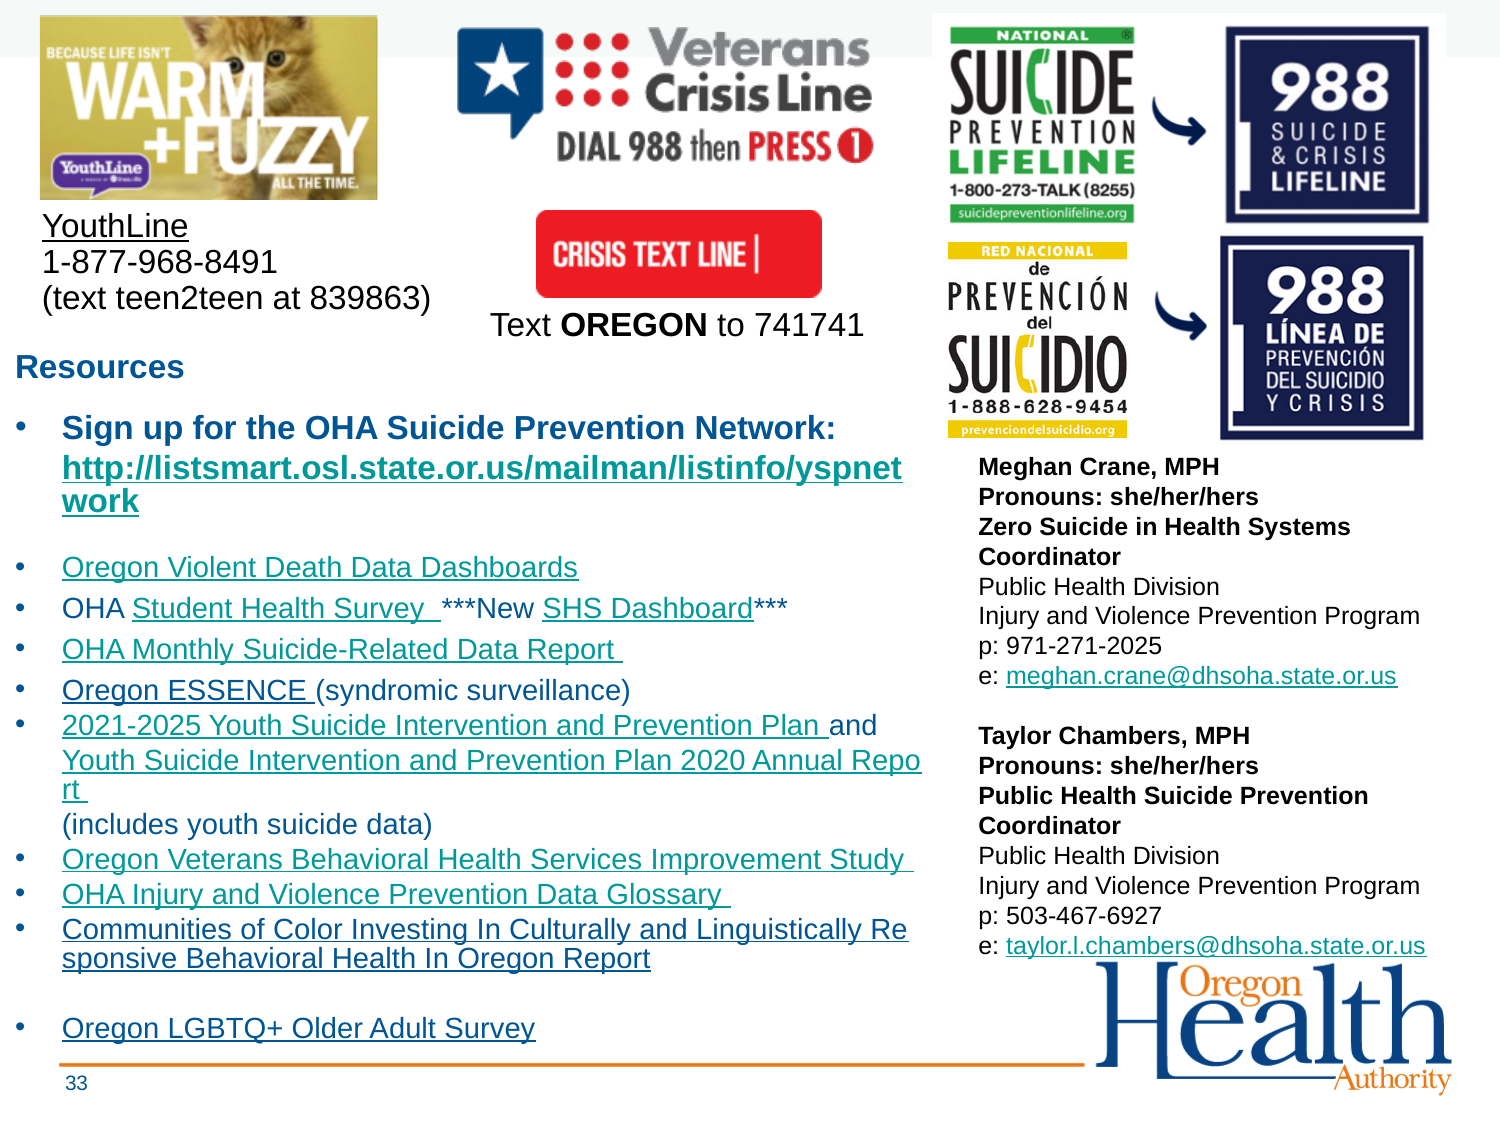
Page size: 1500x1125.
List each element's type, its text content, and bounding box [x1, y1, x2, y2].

text_box YouthLine 1-877-968-8491 (text teen2teen at 839863) [9, 204, 647, 324]
slide_number 33 [50, 1062, 400, 1104]
text_box Meghan Crane, MPH Pronouns: she/her/hers Zero Suicide in Health Systems Coordinator Public Health Division Injury and Violence Prevention Program p: 971-271-2025 e: meghan.crane@dhsoha.state.or.us Taylor Chambers, MPH Pronouns: she/her/hers Public Health Suicide Prevention Coordinator Public Health Division Injury and Violence Prevention Program p: 503-467-6927 e: taylor.l.chambers@dhsoha.state.or.us [963, 413, 1478, 1117]
picture [0, 0, 1500, 1125]
list Resources Sign up for the OHA Suicide Prevention Network: http://listsmart.osl.state.or.us/mailman/listinfo/yspnetwork Oregon Violent Death Data Dashboards OHA Student Health Survey ***New SHS Dashboard*** OHA Monthly Suicide-Related Data Report Oregon ESSENCE (syndromic surveillance) 2021-2025 Youth Suicide Intervention and Prevention Plan and Youth Suicide Intervention and Prevention Plan 2020 Annual Report (includes youth suicide data) Oregon Veterans Behavioral Health Services Improvement Study OHA Injury and Violence Prevention Data Glossary Communities of Color Investing In Culturally and Linguistically Responsive Behavioral Health In Oregon Report Oregon LGBTQ+ Older Adult Survey [0, 337, 938, 1013]
text_box Text OREGON to 741741 [475, 295, 899, 351]
